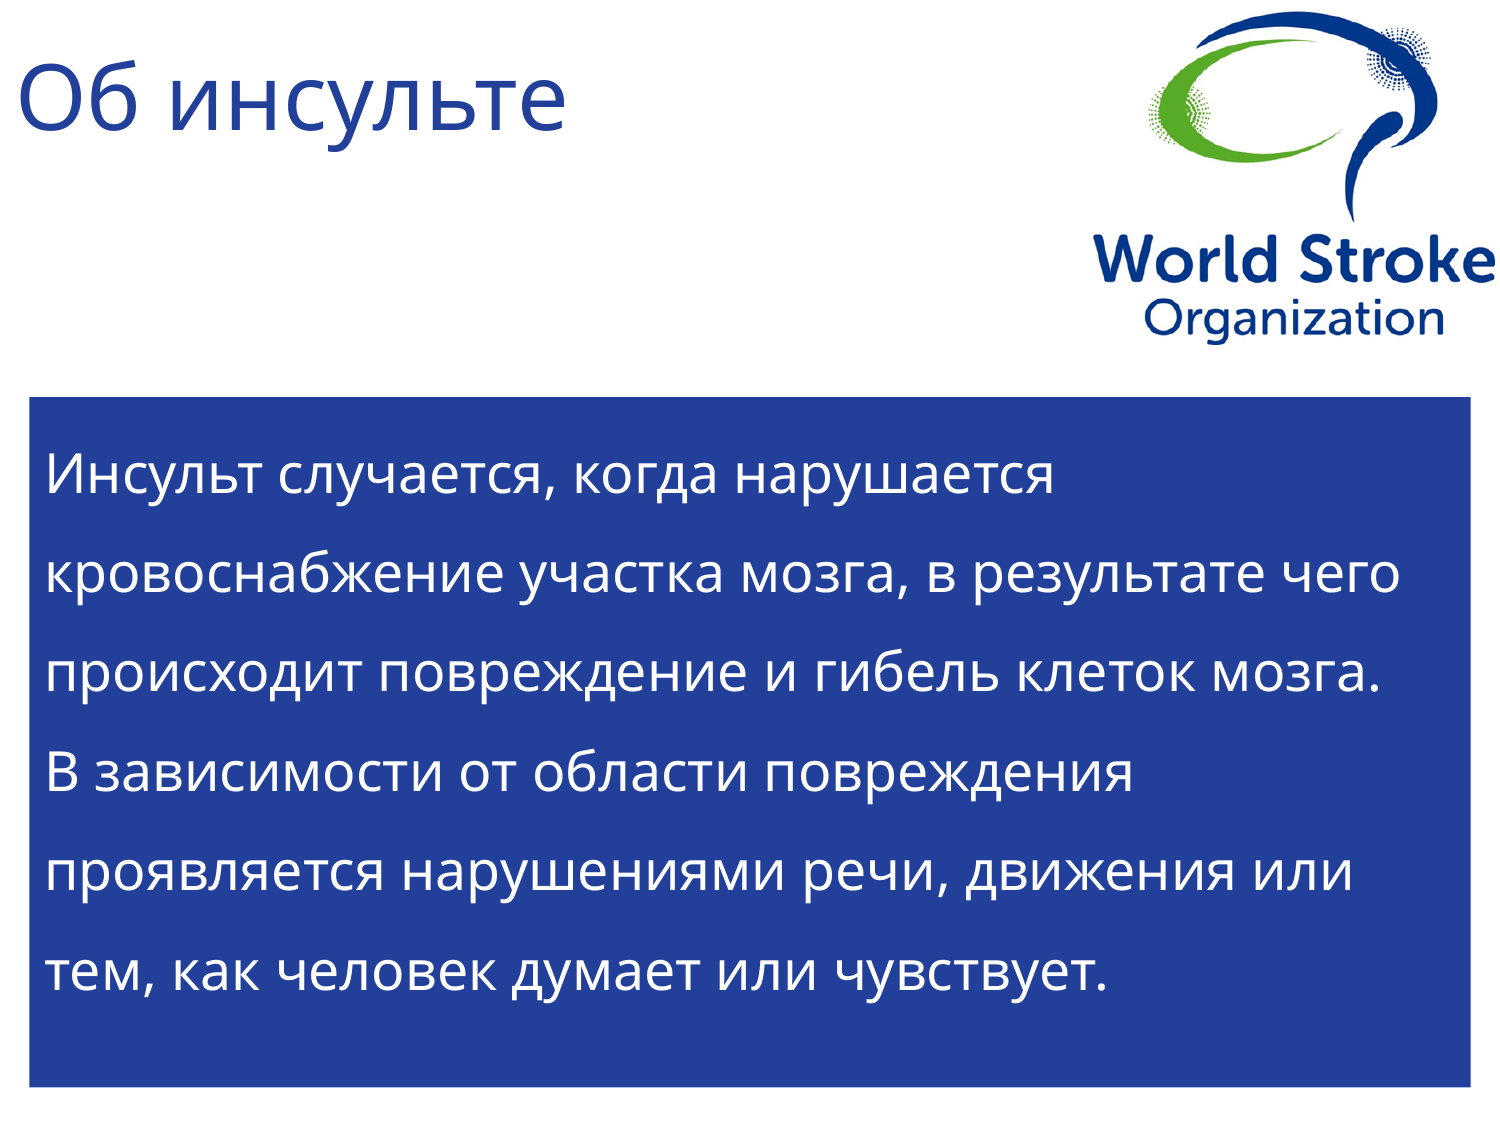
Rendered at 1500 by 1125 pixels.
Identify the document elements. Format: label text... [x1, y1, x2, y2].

picture [1092, 0, 1496, 345]
title Об инсульте [0, 0, 1090, 188]
list Инсульт случается, когда нарушается кровоснабжение участка мозга, в результате чего происходит повреждение и гибель клеток мозга. В зависимости от области повреждения проявляется нарушениями речи, движения или тем, как человек думает или чувствует. [29, 397, 1471, 1088]
